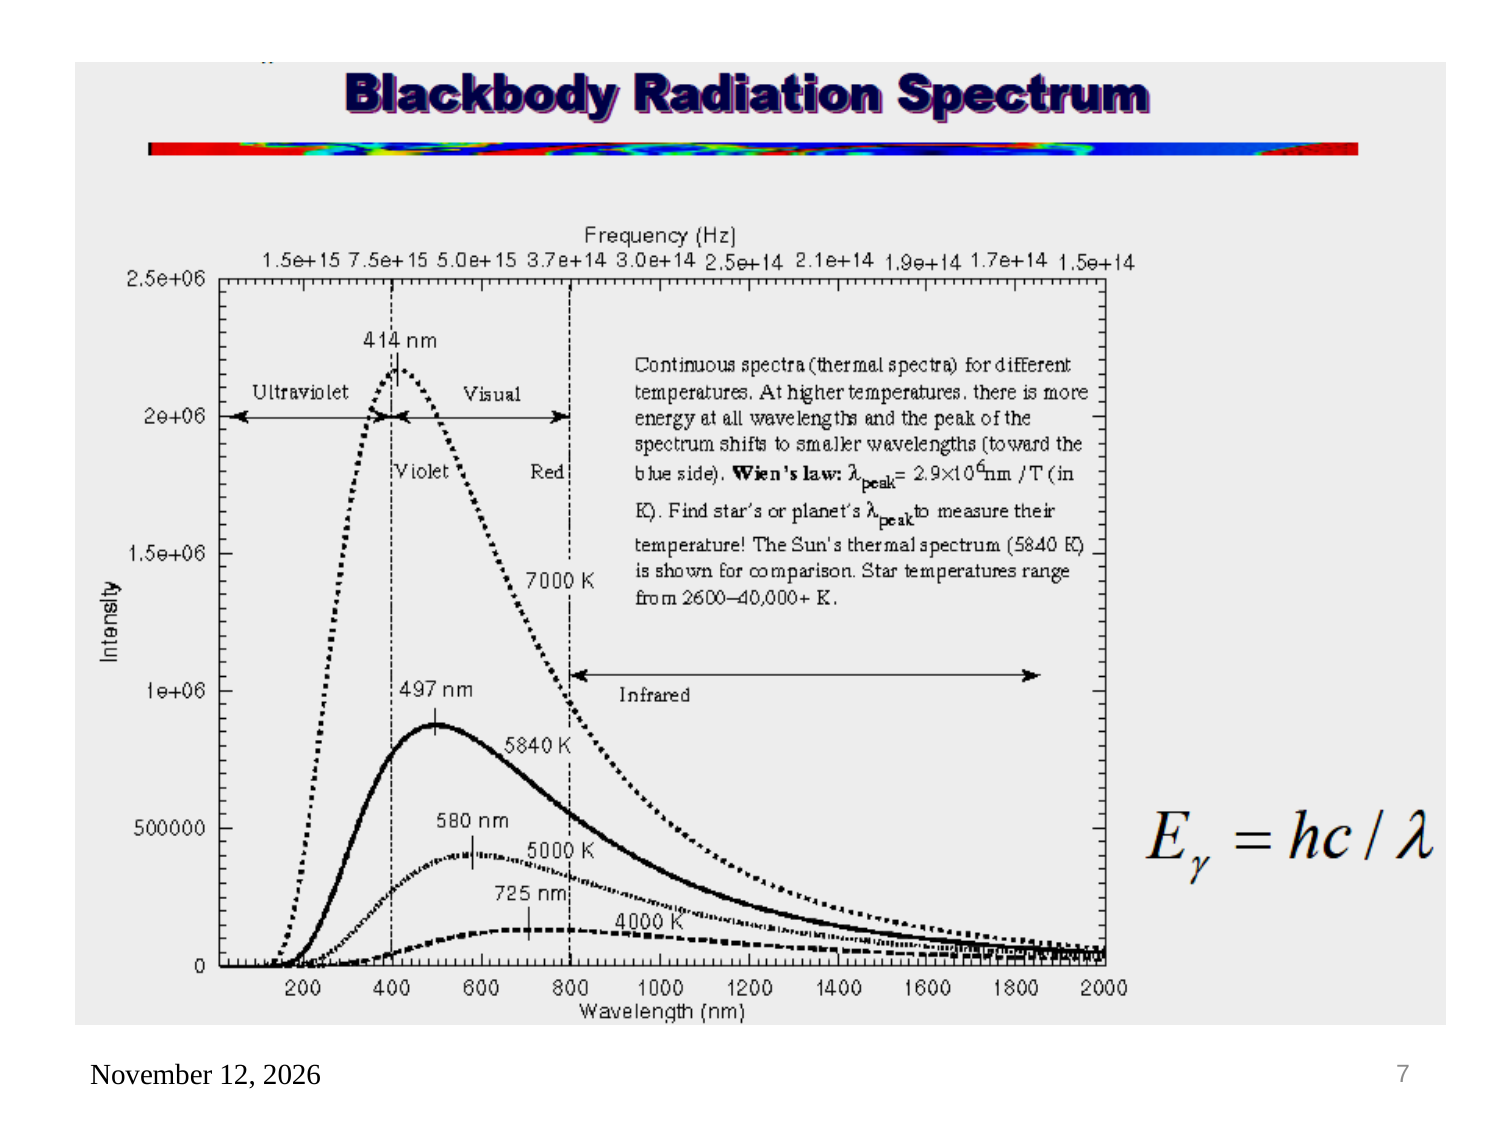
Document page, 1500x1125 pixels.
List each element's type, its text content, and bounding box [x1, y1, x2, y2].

slide_number 7 [1074, 1042, 1425, 1103]
picture [74, 62, 1446, 1026]
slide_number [75, 1042, 425, 1103]
